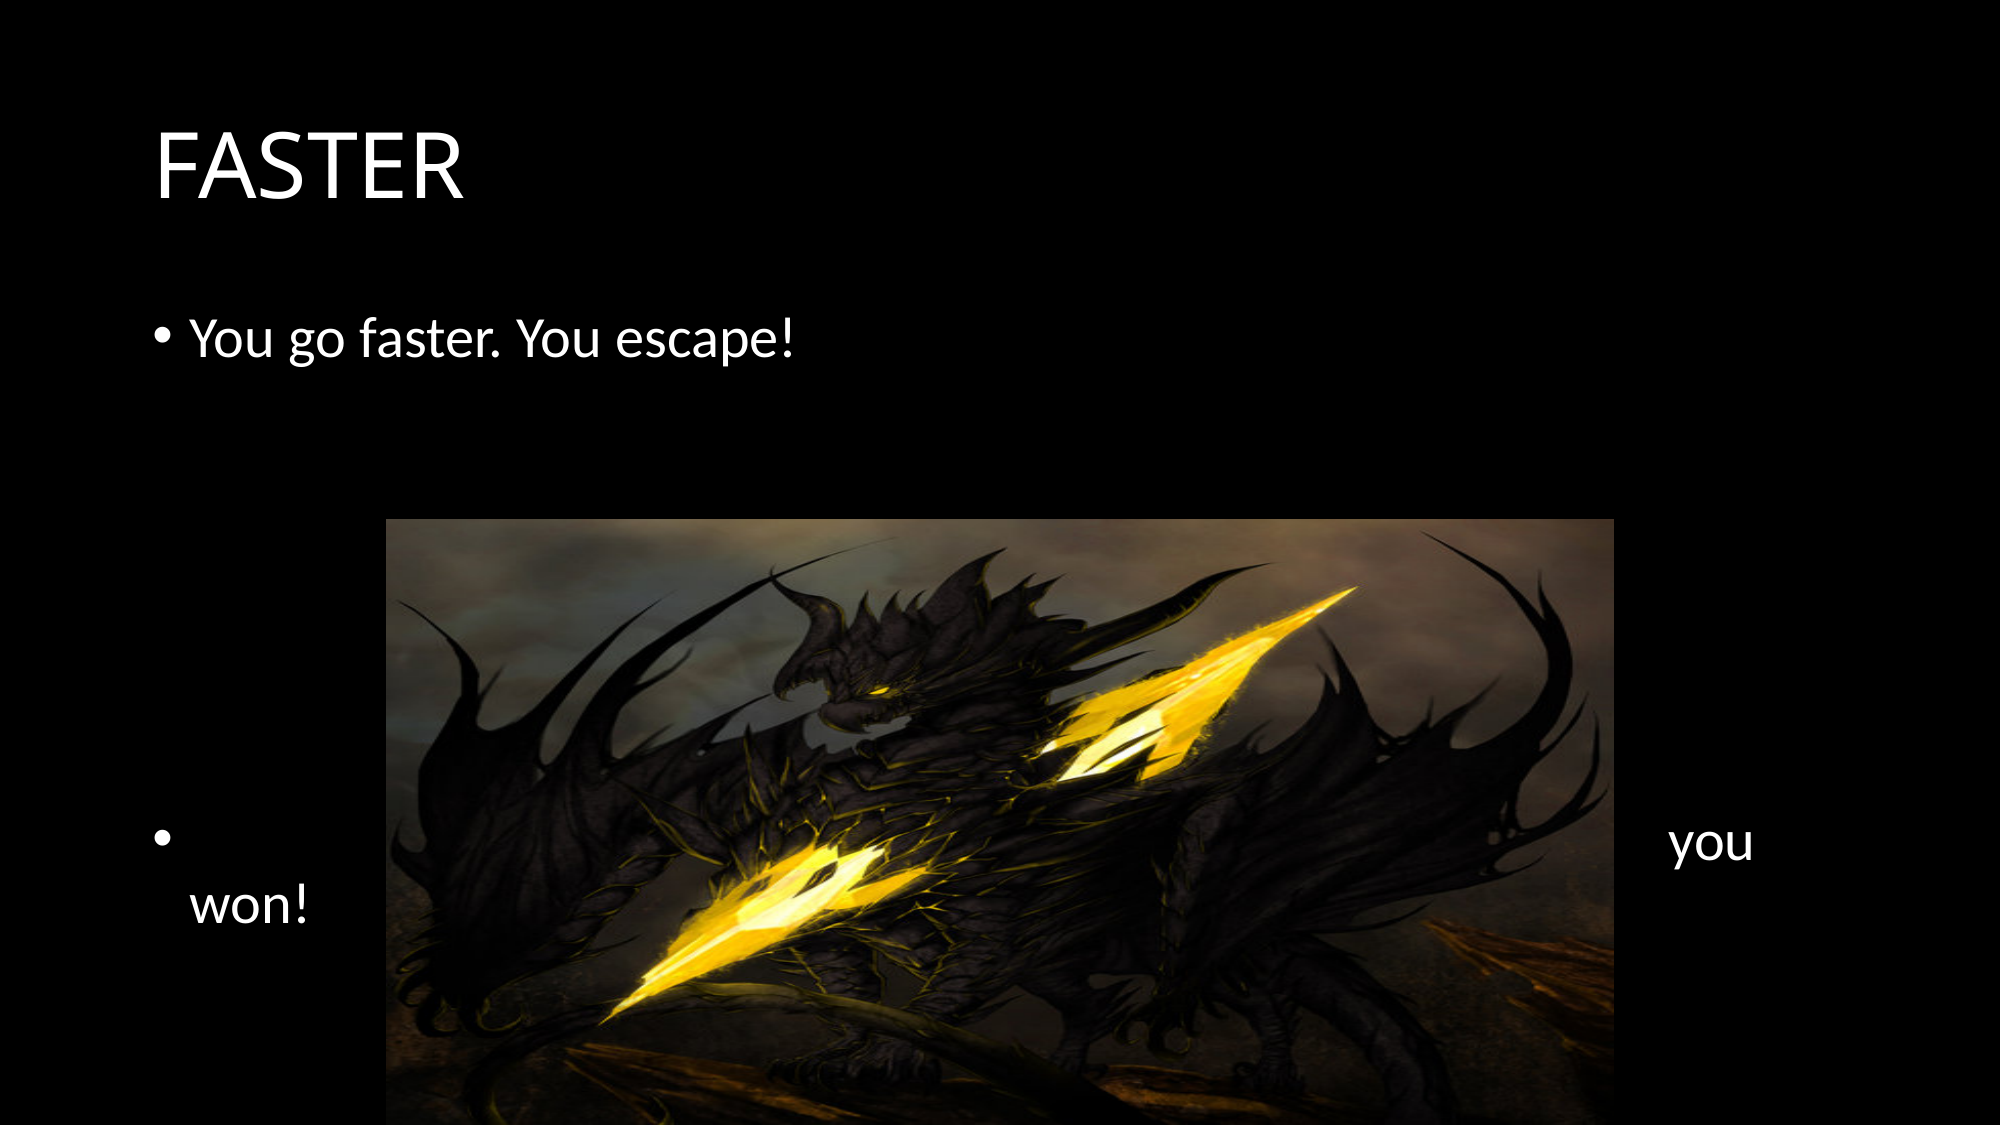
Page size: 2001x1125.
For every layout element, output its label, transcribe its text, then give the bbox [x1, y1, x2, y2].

title FASTER [137, 59, 1863, 278]
list You go faster. You escape! \ you won! [137, 299, 1863, 1014]
picture [386, 519, 1614, 1125]
